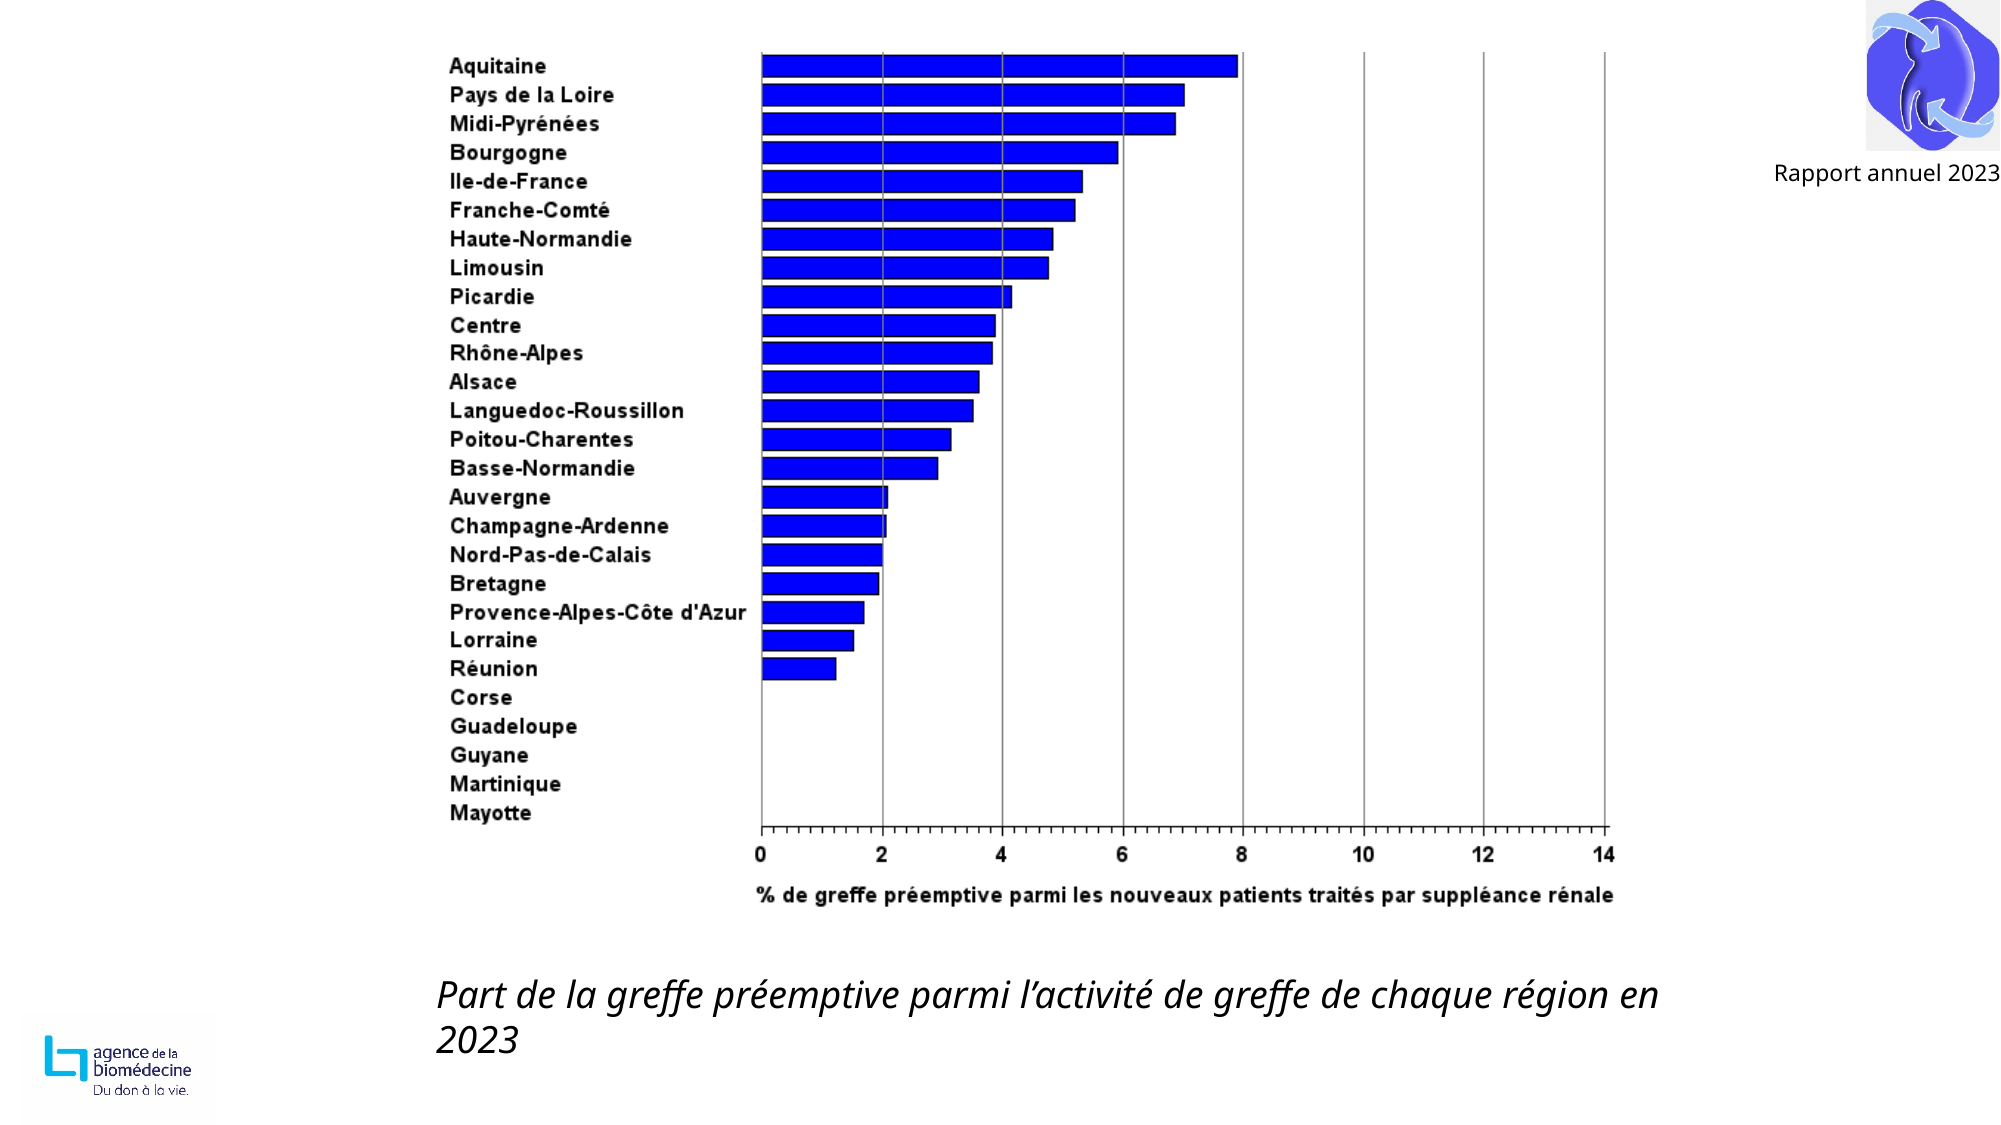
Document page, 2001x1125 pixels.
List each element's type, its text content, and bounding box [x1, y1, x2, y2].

picture [444, 51, 1626, 918]
picture [20, 1014, 216, 1125]
text_box Part de la greffe préemptive parmi l’activité de greffe de chaque région en 2023 [421, 964, 1768, 1069]
picture [1866, 0, 2000, 151]
